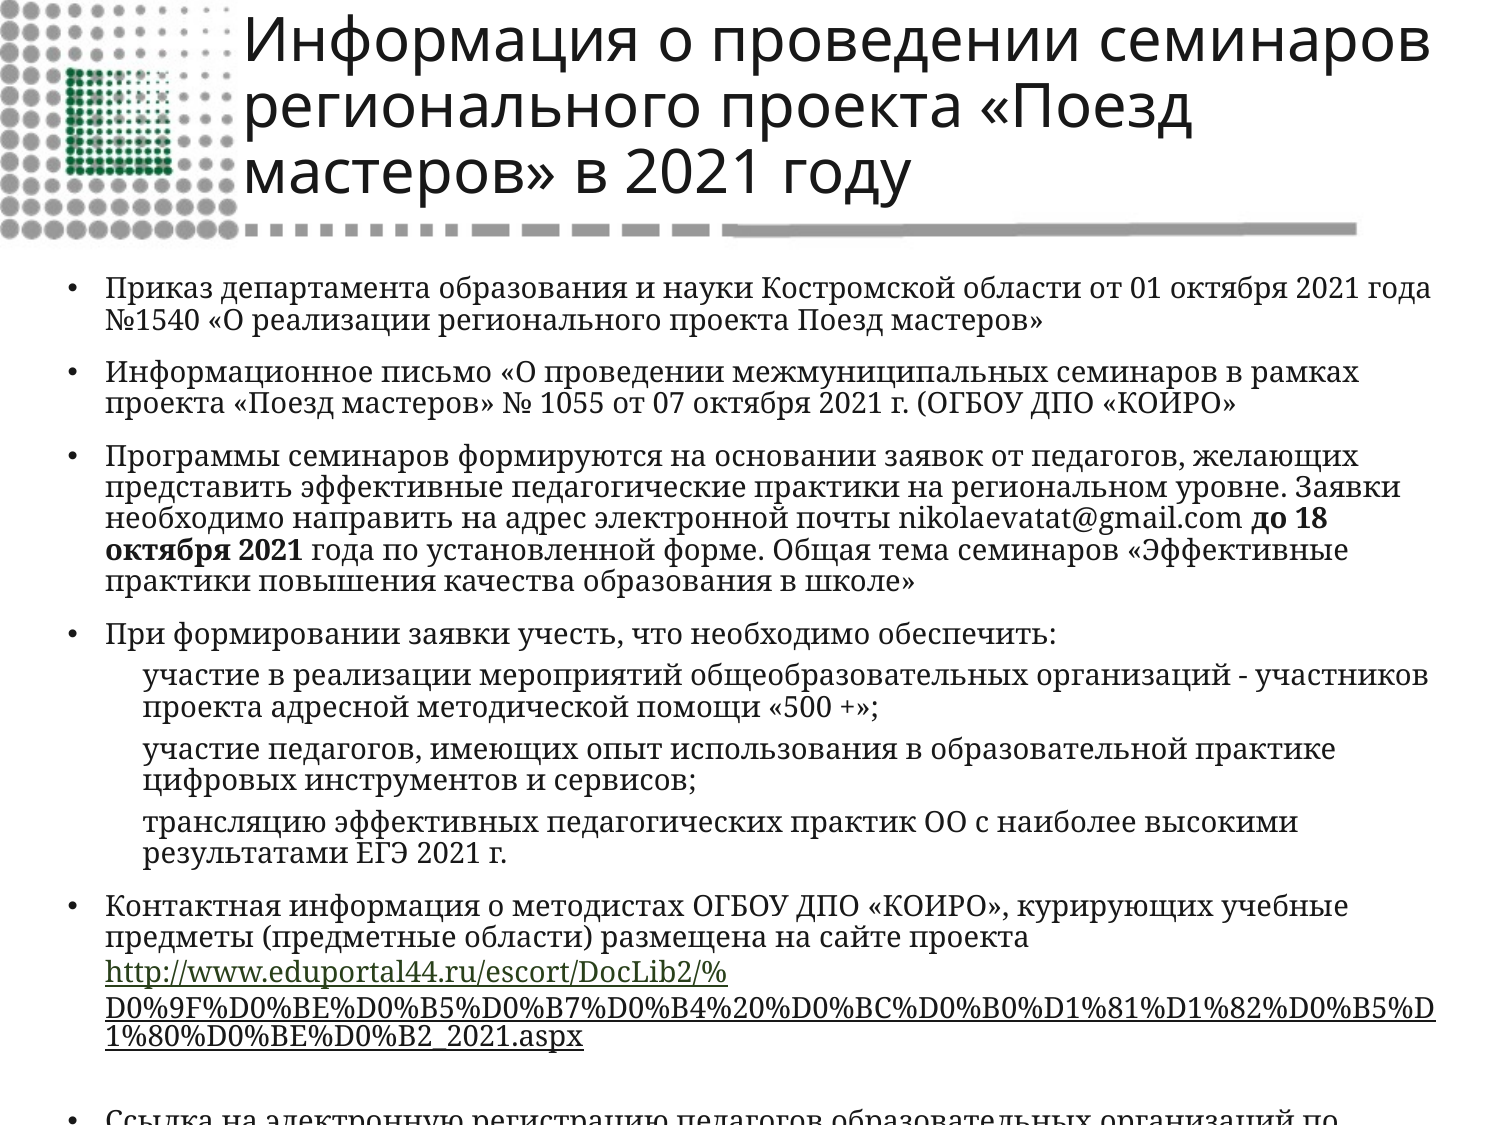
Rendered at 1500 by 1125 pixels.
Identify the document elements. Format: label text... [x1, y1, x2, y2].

title Информация о проведении семинаров регионального проекта «Поезд мастеров» в 2021 году [227, 0, 1500, 217]
list Приказ департамента образования и науки Костромской области от 01 октября 2021 года №1540 «О реализации регионального проекта Поезд мастеров» Информационное письмо «О проведении межмуниципальных семинаров в рамках проекта «Поезд мастеров» № 1055 от 07 октября 2021 г. (ОГБОУ ДПО «КОИРО» Программы семинаров формируются на основании заявок от педагогов, желающих представить эффективные педагогические практики на региональном уровне. Заявки необходимо направить на адрес электронной почты nikolaevatat@gmail.com до 18 октября 2021 года по установленной форме. Общая тема семинаров «Эффективные практики повышения качества образования в школе» При формировании заявки учесть, что необходимо обеспечить: участие в реализации мероприятий общеобразовательных организаций - участников проекта адресной методической помощи «500 +»; участие педагогов, имеющих опыт использования в образовательной практике цифровых инструментов и сервисов; трансляцию эффективных педагогических практик ОО с наиболее высокими результатами ЕГЭ 2021 г. Контактная информация о методистах ОГБОУ ДПО «КОИРО», курирующих учебные предметы (предметные области) размещена на сайте проекта http://www.eduportal44.ru/escort/DocLib2/%D0%9F%D0%BE%D0%B5%D0%B7%D0%B4%20%D0%BC%D0%B0%D1%81%D1%82%D0%B5%D1%80%D0%BE%D0%B2_2021.aspx Ссылка на электронную регистрацию педагогов образовательных организаций по любой из предложенных форм участия (с выступлением, без выступления) https://docs.google.com/forms/d/e/1FAIpQLSdsn_81pvBg1zfovN0DUcpDVj6_VuXqBilvXIYAtP7KbMkN8A/viewform [52, 266, 1453, 1098]
picture [0, 0, 1500, 1125]
